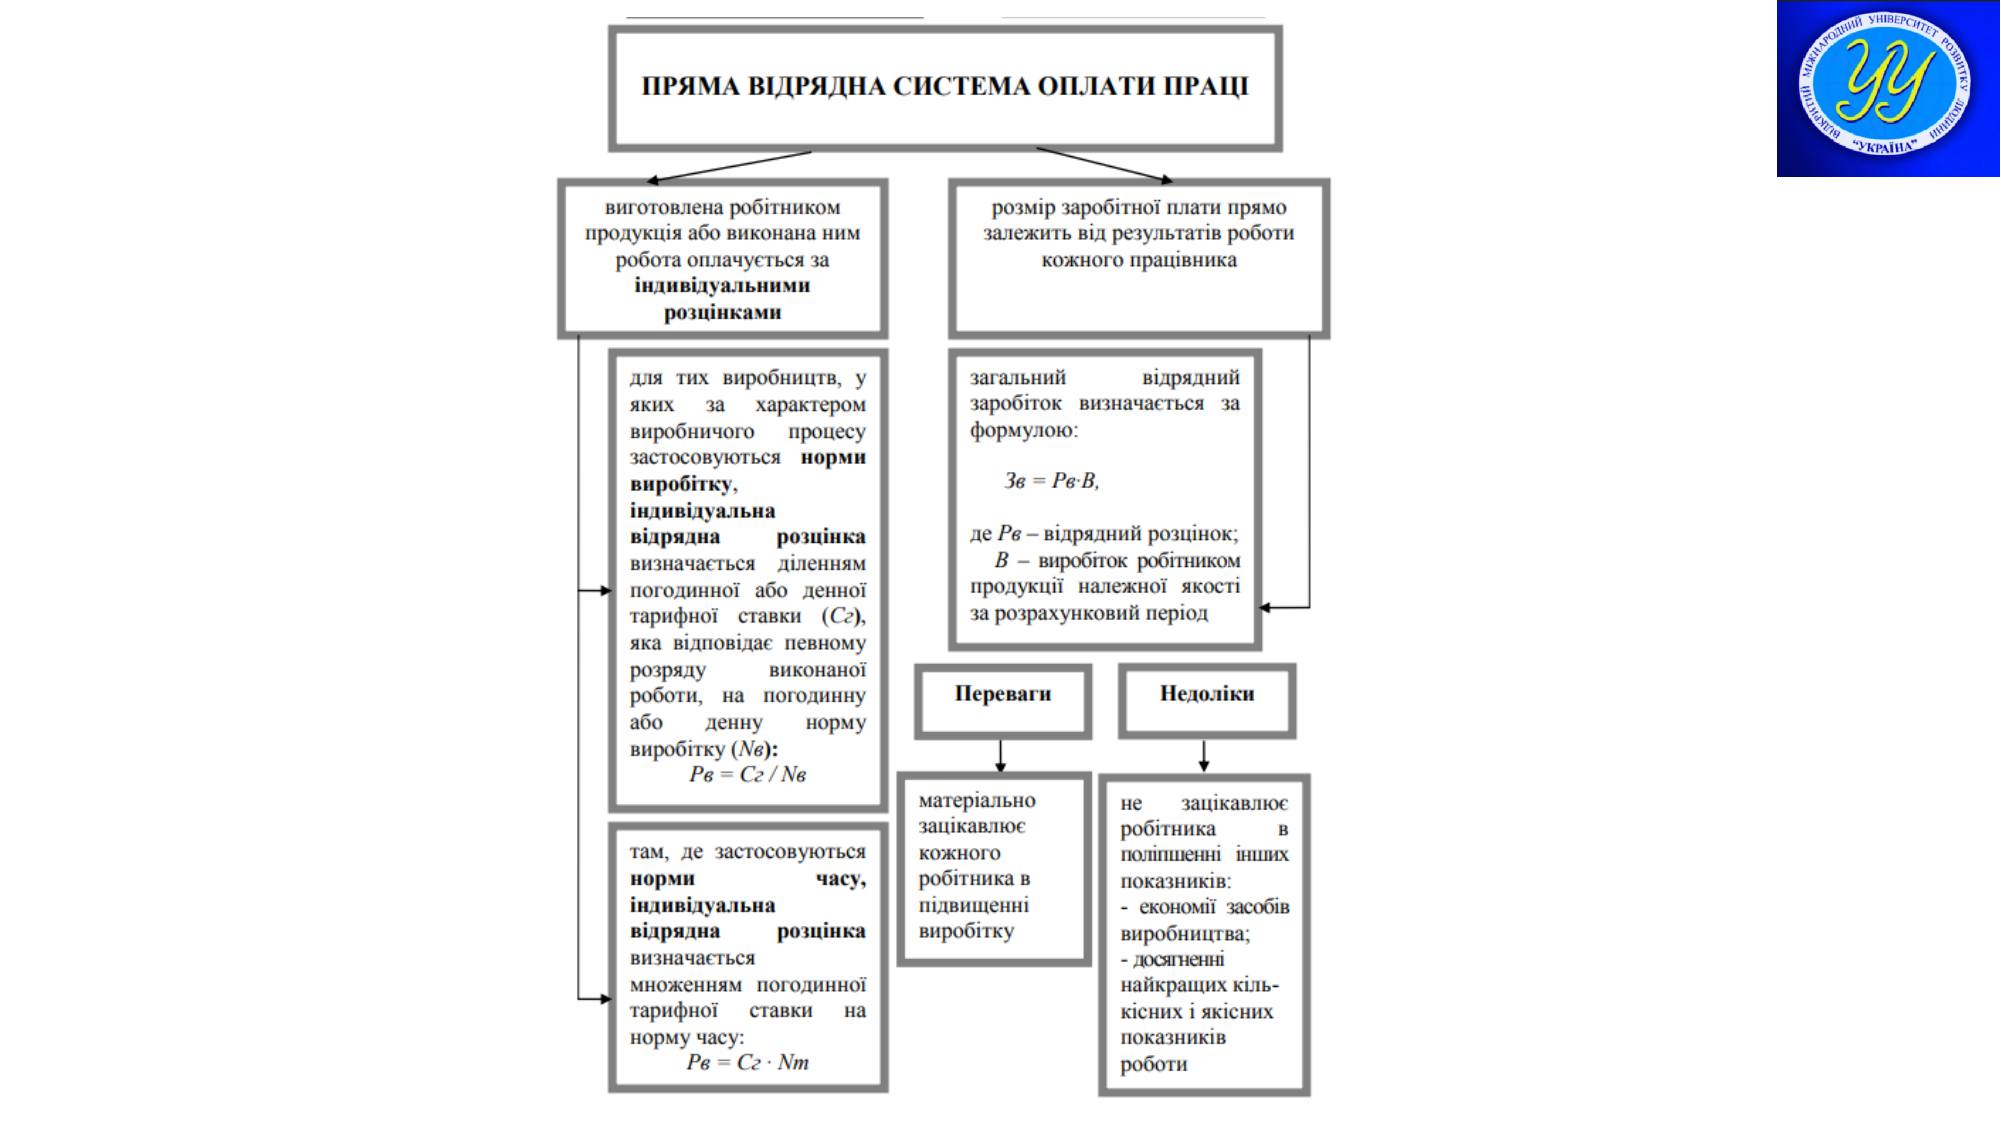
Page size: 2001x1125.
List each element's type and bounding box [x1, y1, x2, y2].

picture [501, 17, 1366, 1108]
picture [1777, 0, 2000, 177]
